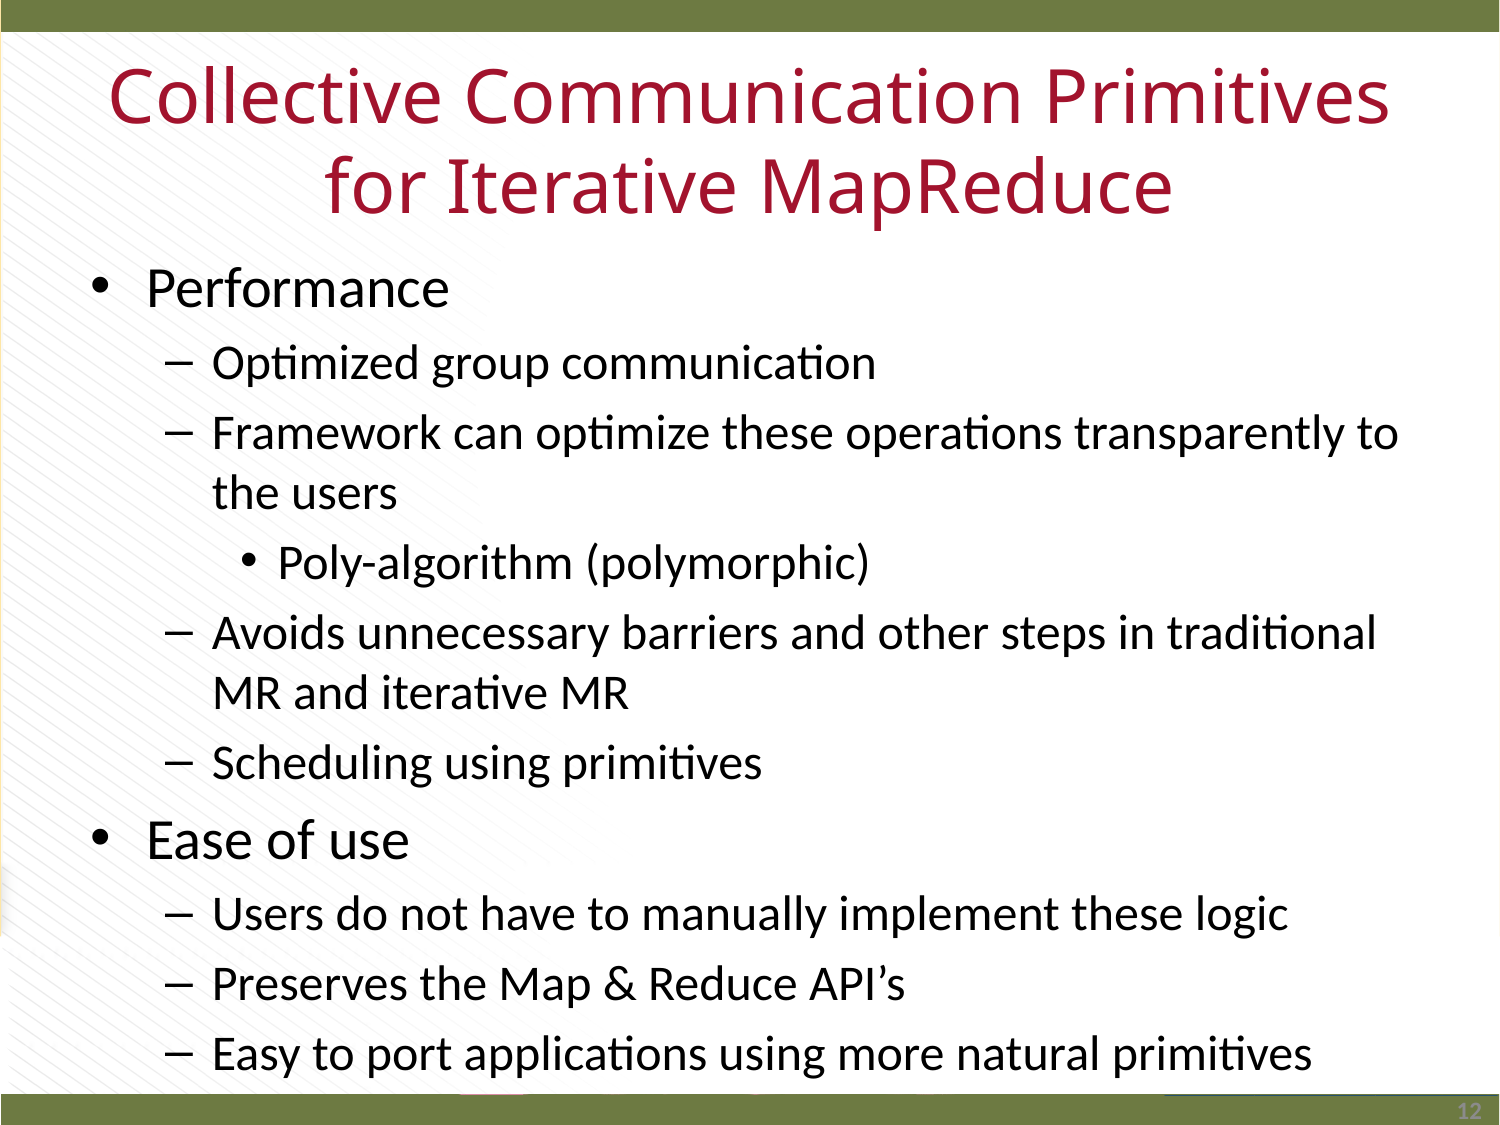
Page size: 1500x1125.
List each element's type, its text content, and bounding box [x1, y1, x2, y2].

title Collective Communication Primitives for Iterative MapReduce [75, 45, 1425, 233]
slide_number 12 [1147, 1079, 1498, 1125]
list Performance Optimized group communication Framework can optimize these operations transparently to the users Poly-algorithm (polymorphic) Avoids unnecessary barriers and other steps in traditional MR and iterative MR Scheduling using primitives Ease of use Users do not have to manually implement these logic Preserves the Map & Reduce API’s Easy to port applications using more natural primitives [75, 241, 1425, 1064]
picture [0, 0, 1500, 1125]
